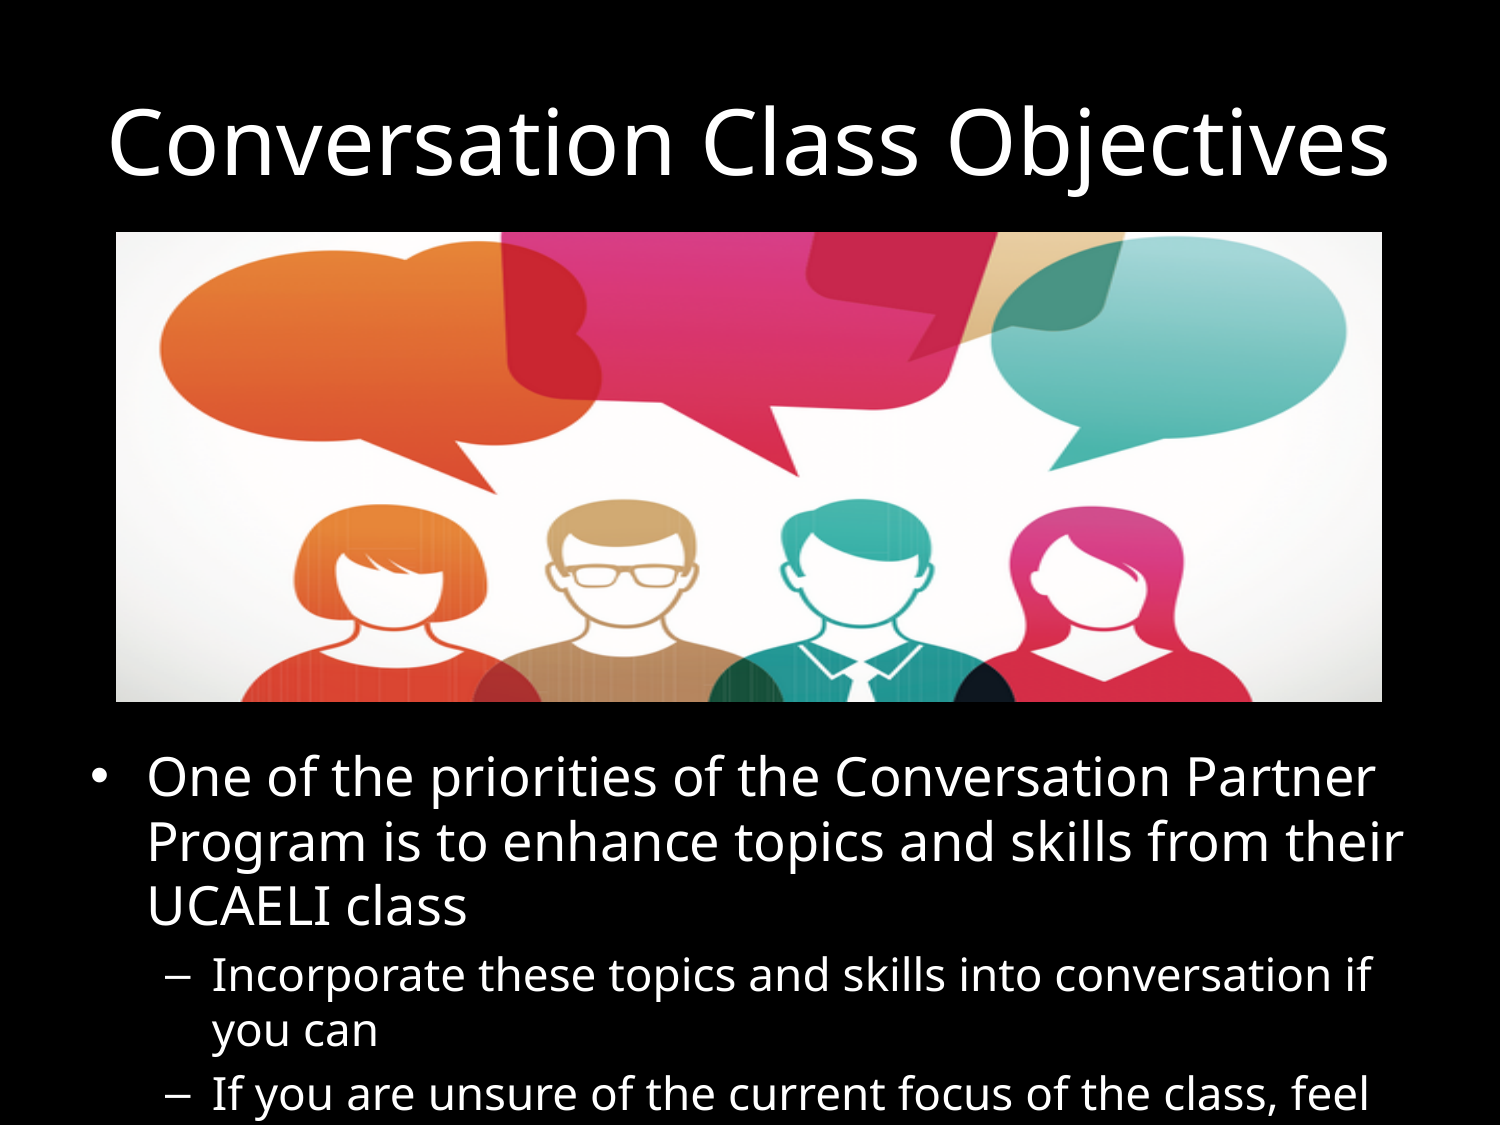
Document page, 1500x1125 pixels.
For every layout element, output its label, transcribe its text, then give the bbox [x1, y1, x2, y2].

title Conversation Class Objectives [75, 45, 1425, 233]
picture [116, 232, 1382, 702]
list One of the priorities of the Conversation Partner Program is to enhance topics and skills from their UCAELI class Incorporate these topics and skills into conversation if you can If you are unsure of the current focus of the class, feel free to ask the instructor [75, 734, 1425, 1061]
